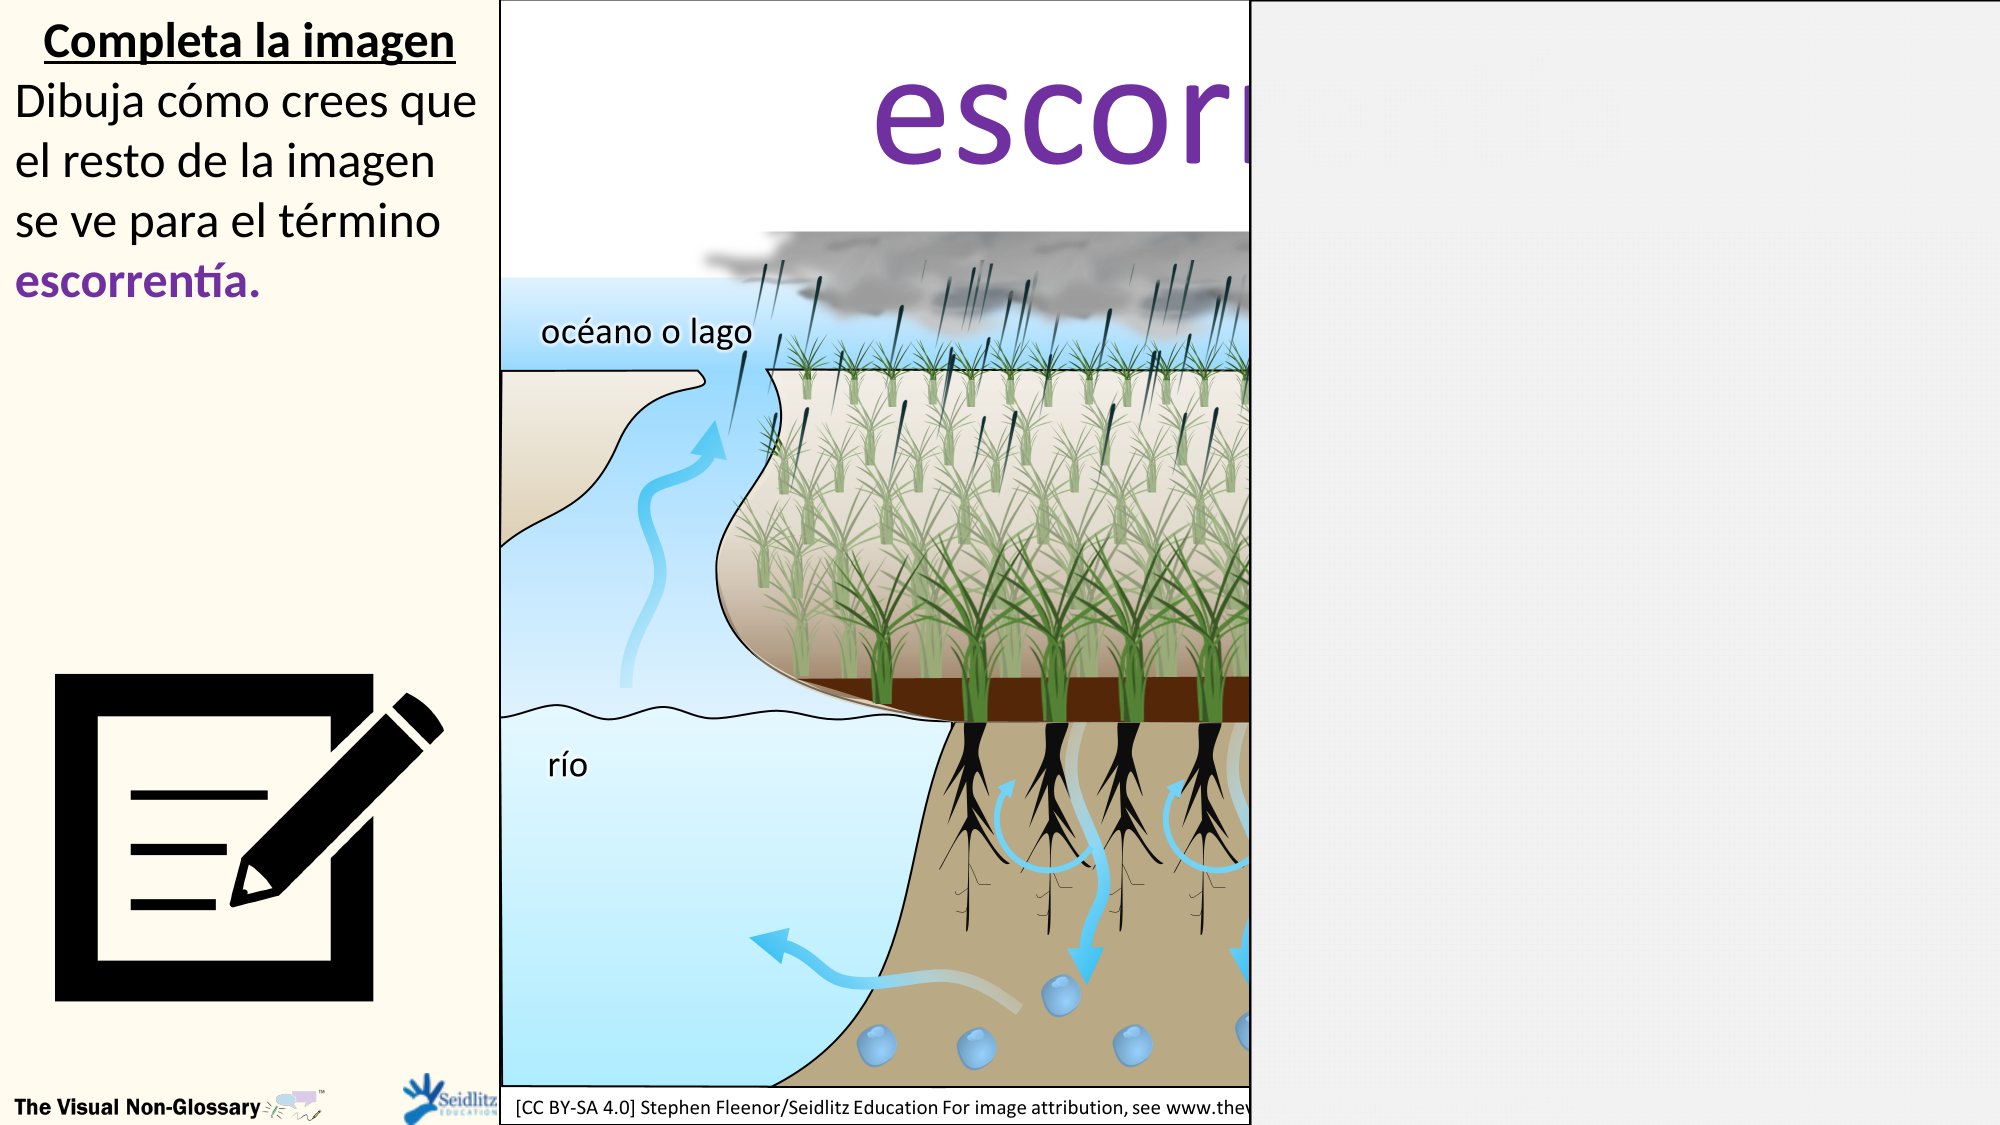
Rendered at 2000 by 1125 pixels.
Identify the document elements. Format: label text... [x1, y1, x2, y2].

text_box Completa la imagen [28, 0, 471, 59]
picture [55, 643, 445, 1033]
text_box Dibuja cómo crees que el resto de la imagen se ve para el término escorrentía. [0, 59, 494, 315]
picture [0, 1084, 328, 1125]
picture [403, 1073, 497, 1125]
picture [499, 0, 2000, 1125]
